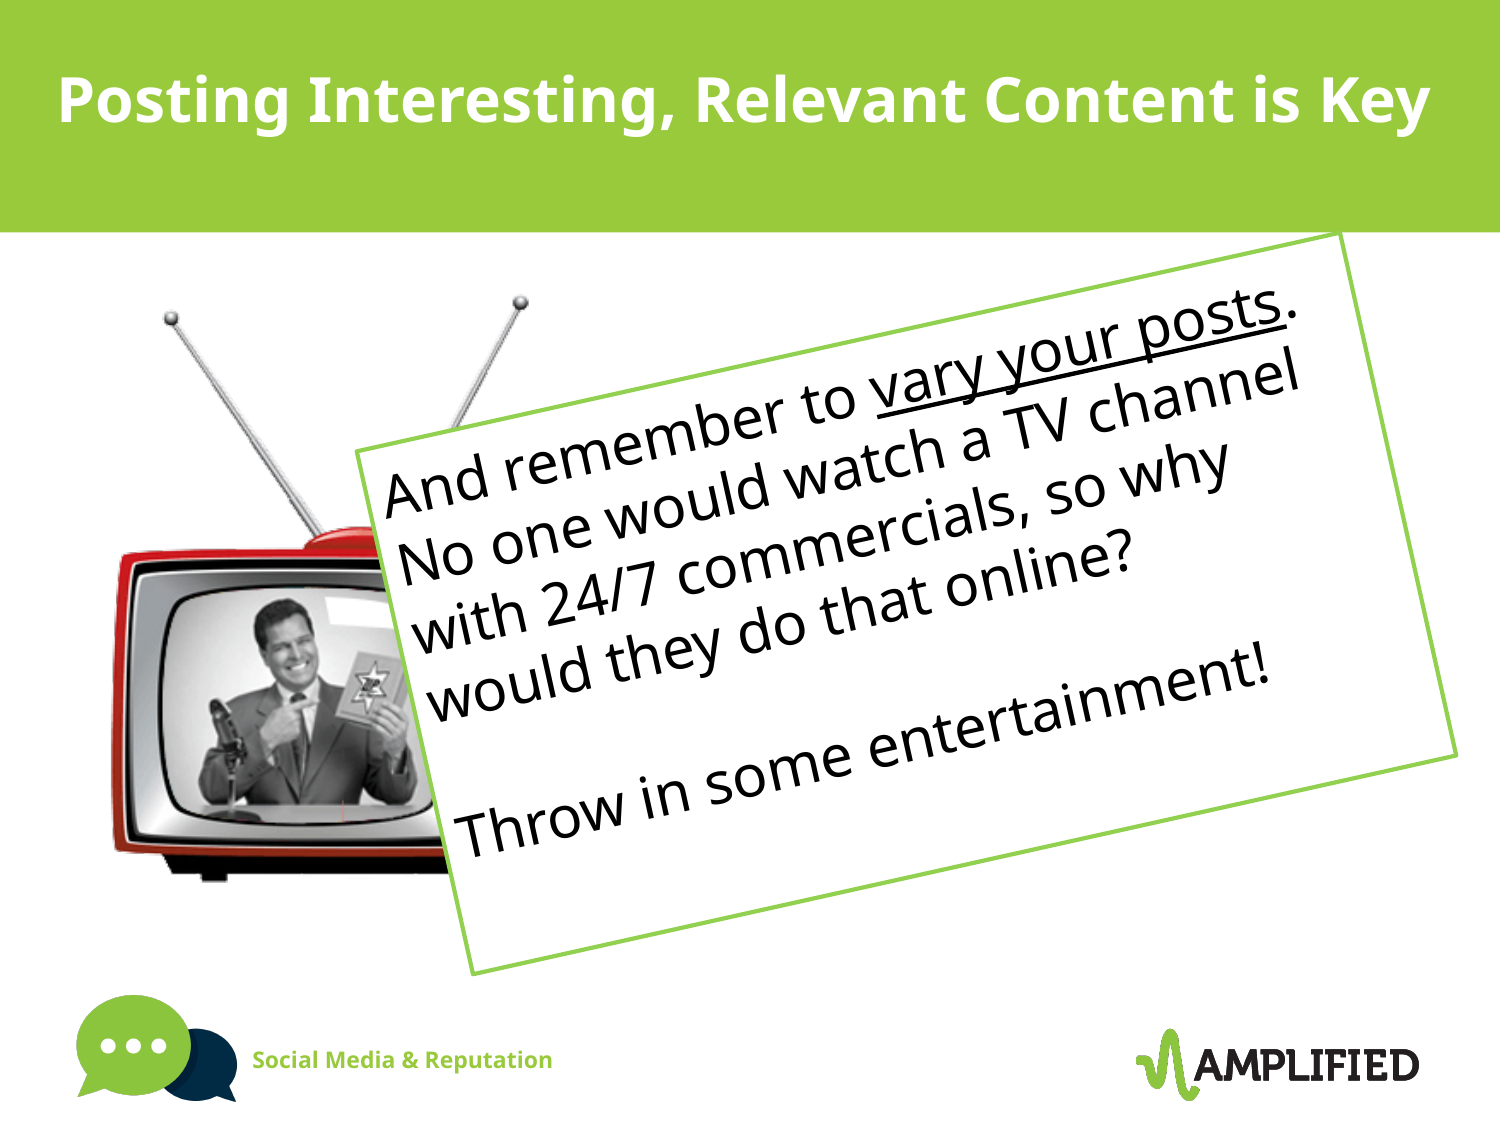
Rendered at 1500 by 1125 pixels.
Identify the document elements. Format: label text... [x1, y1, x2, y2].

text_box And remember to vary your posts. No one would watch a TV channel with 24/7 commercials, so why would they do that online? Throw in some entertainment! [459, 230, 1459, 977]
picture [86, 276, 634, 917]
picture [1112, 1004, 1444, 1125]
picture [75, 995, 238, 1102]
title Posting Interesting, Relevant Content is Key [15, 32, 1473, 163]
